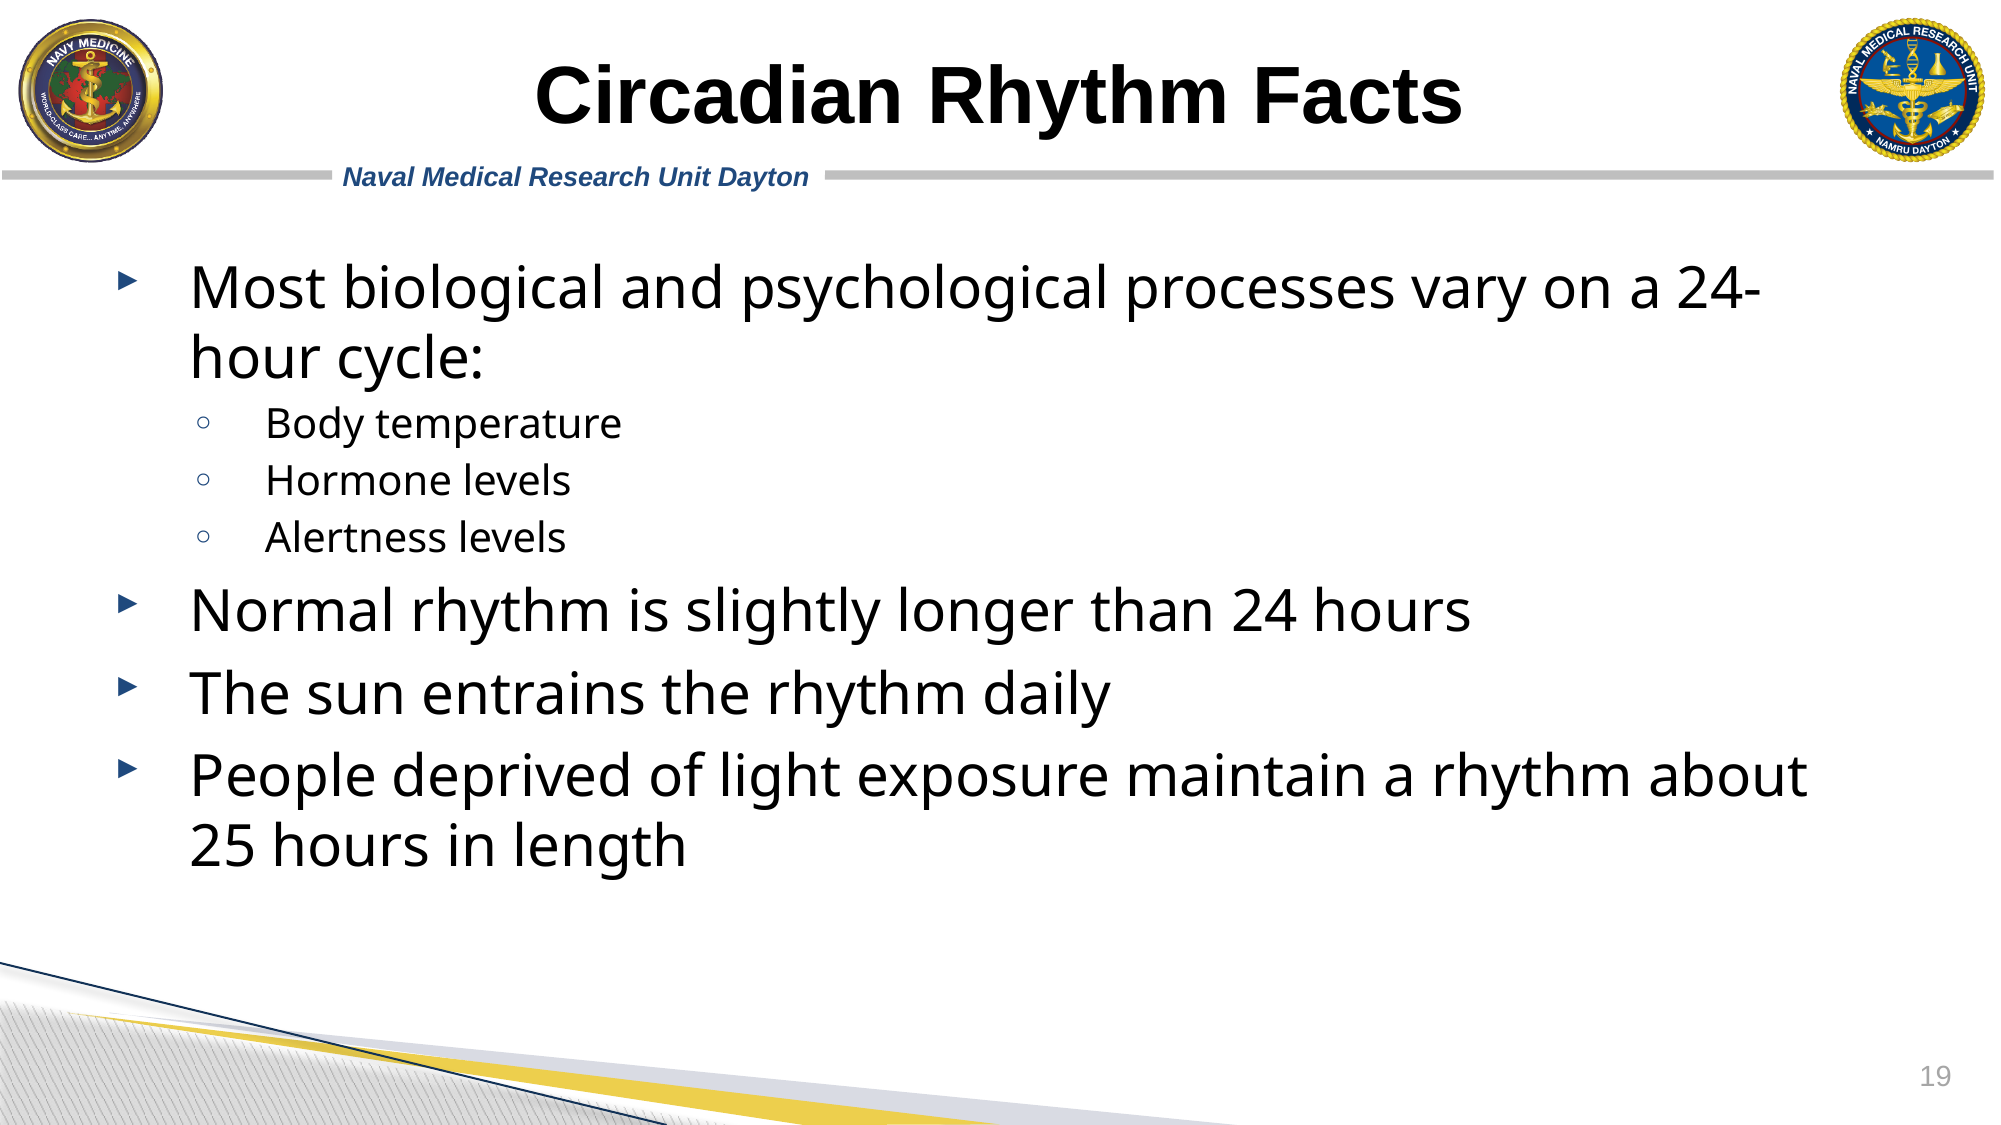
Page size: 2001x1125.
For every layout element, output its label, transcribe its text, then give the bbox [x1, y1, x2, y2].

picture [16, 15, 167, 165]
picture [1837, 15, 1988, 165]
list Most biological and psychological processes vary on a 24-hour cycle: Body temperature Hormone levels Alertness levels Normal rhythm is slightly longer than 24 hours The sun entrains the rhythm daily People deprived of light exposure maintain a rhythm about 25 hours in length [99, 242, 1900, 986]
title Circadian Rhythm Facts [208, 45, 1792, 138]
